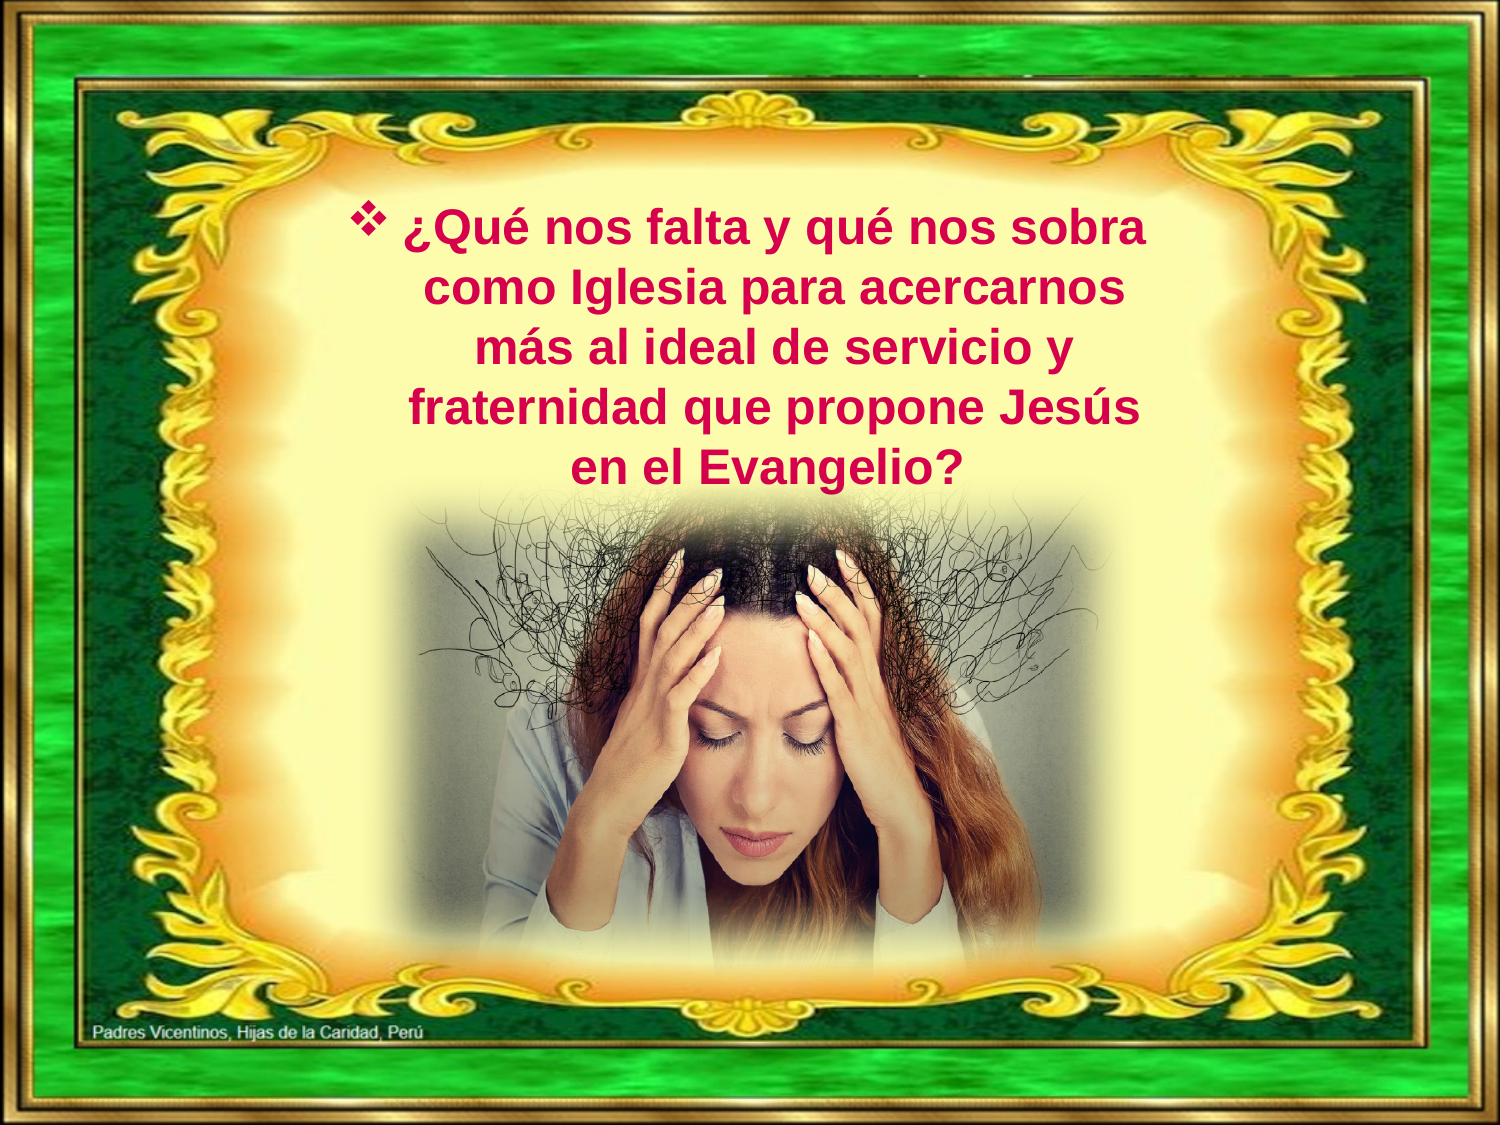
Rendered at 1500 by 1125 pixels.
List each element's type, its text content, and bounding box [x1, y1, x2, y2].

picture [0, 0, 1500, 1125]
text_box ¿Qué nos falta y qué nos sobra como Iglesia para acercarnos más al ideal de servicio y fraternidad que propone Jesús en el Evangelio? [164, 187, 1180, 503]
